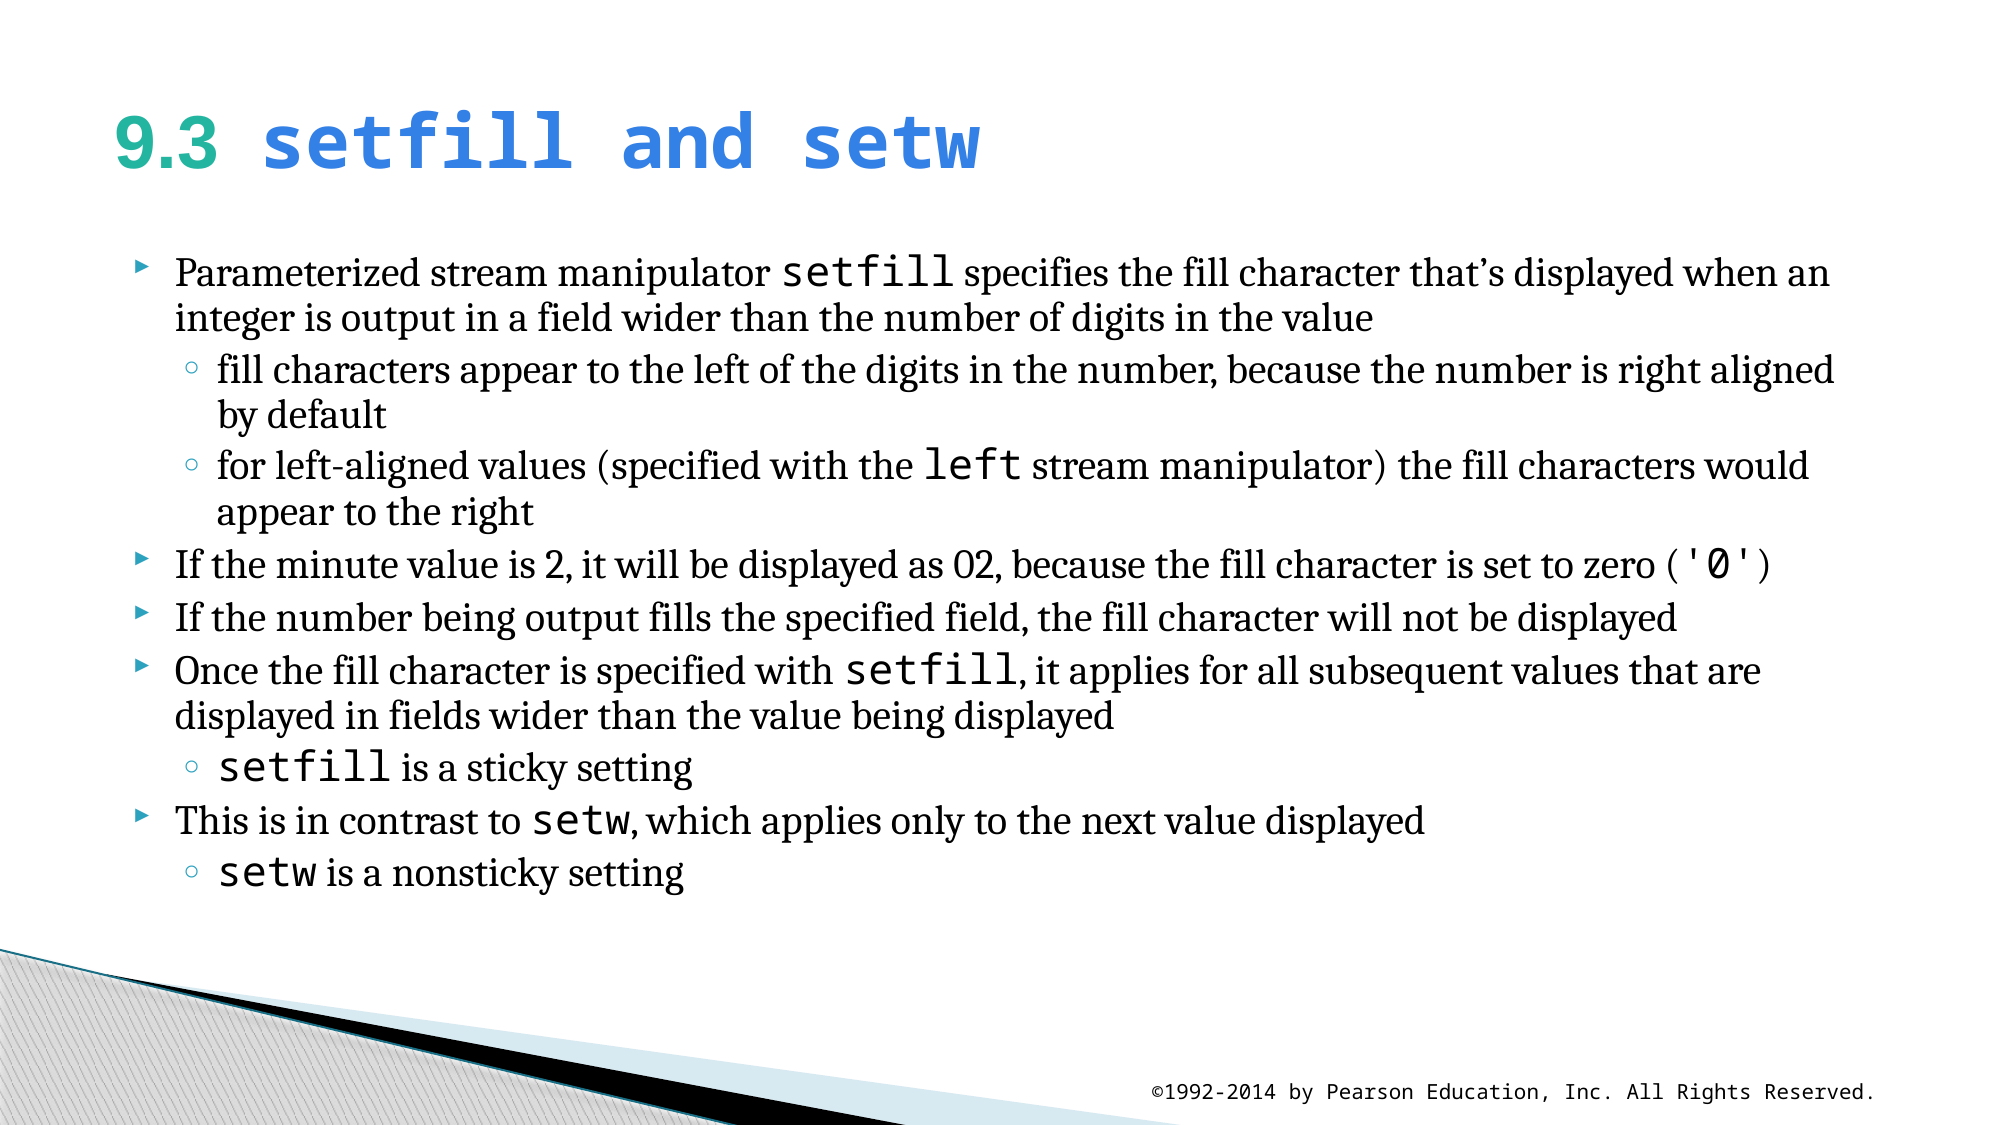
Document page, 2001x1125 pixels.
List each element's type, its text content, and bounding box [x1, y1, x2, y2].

title 9.3 setfill and setw [99, 45, 1900, 233]
footer ©1992-2014 by Pearson Education, Inc. All Rights Reserved. [866, 1051, 1892, 1112]
list Parameterized stream manipulator setfill specifies the fill character that’s displayed when an integer is output in a field wider than the number of digits in the value fill characters appear to the left of the digits in the number, because the number is right aligned by default for left-aligned values (specified with the left stream manipulator) the fill characters would appear to the right If the minute value is 2, it will be displayed as 02, because the fill character is set to zero ('0') If the number being output fills the specified field, the fill character will not be displayed Once the fill character is specified with setfill, it applies for all subsequent values that are displayed in fields wider than the value being displayed setfill is a sticky setting This is in contrast to setw, which applies only to the next value displayed setw is a nonsticky setting [99, 242, 1900, 986]
